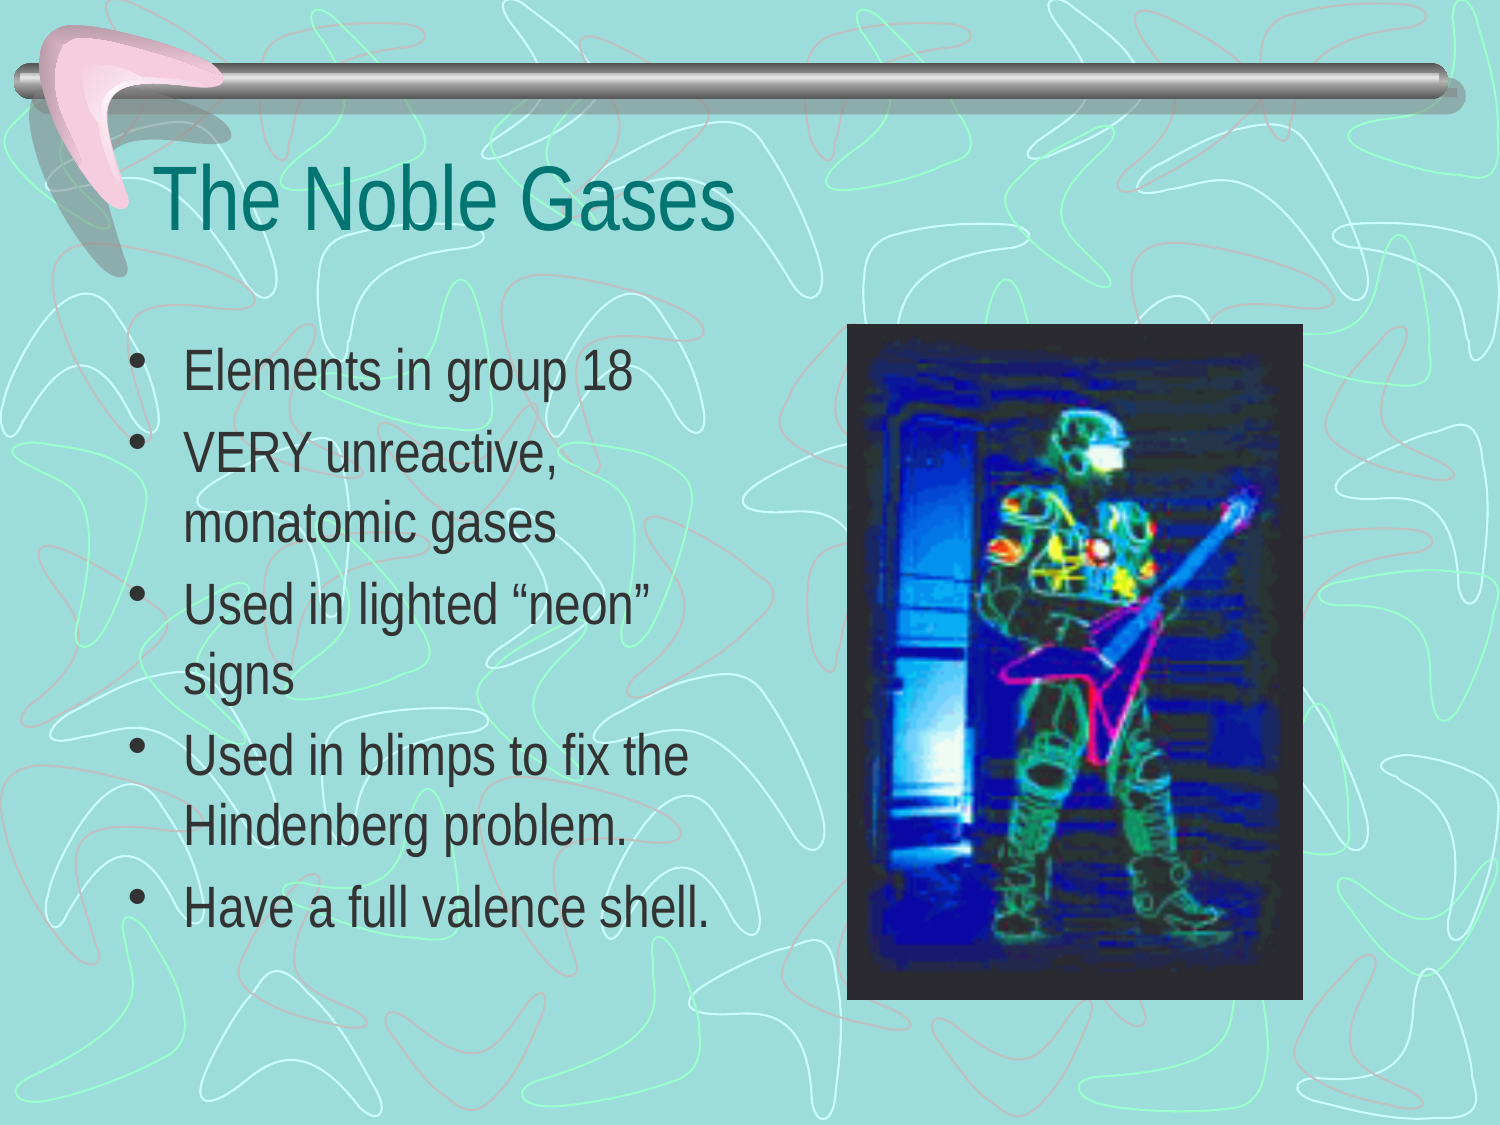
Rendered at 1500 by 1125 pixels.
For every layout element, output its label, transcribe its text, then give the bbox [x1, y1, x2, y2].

title The Noble Gases [137, 99, 1388, 288]
list Elements in group 18 VERY unreactive, monatomic gases Used in lighted “neon” signs Used in blimps to fix the Hindenberg problem. Have a full valence shell. [112, 324, 738, 1000]
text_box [847, 324, 1303, 1000]
